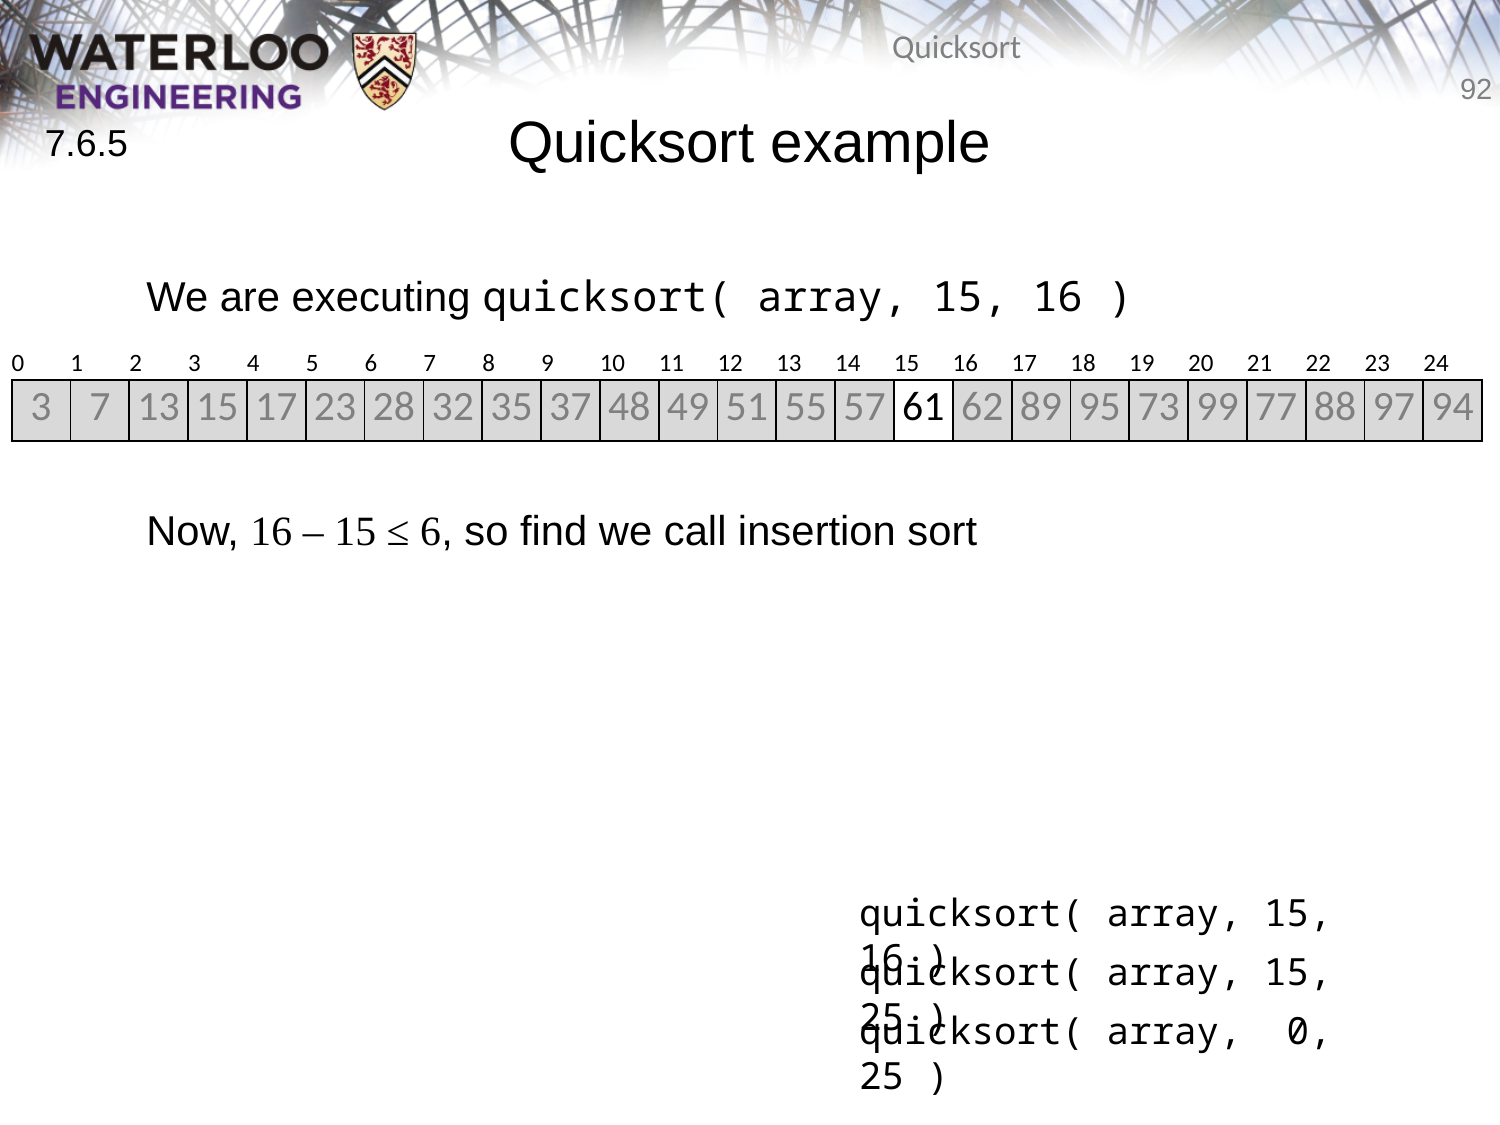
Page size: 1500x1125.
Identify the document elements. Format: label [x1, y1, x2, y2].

table_cell [189, 381, 246, 440]
table_cell [1424, 381, 1481, 440]
table_cell [954, 381, 1011, 440]
table_header [12, 350, 1482, 379]
text_box [30, 111, 143, 172]
table_cell [365, 381, 423, 440]
table_cell [836, 381, 893, 440]
picture [0, 0, 1500, 1125]
list [74, 262, 1426, 350]
title [74, 44, 1426, 233]
table_cell [248, 381, 305, 440]
table_cell [13, 381, 70, 440]
table_cell [660, 381, 717, 440]
table_cell [895, 381, 952, 440]
table_cell [483, 381, 540, 440]
table_cell [1130, 381, 1187, 440]
table_cell [71, 381, 128, 440]
table_cell [307, 381, 364, 440]
text_box [844, 881, 1447, 1105]
table_cell [1013, 381, 1070, 440]
table_cell [1365, 381, 1422, 440]
table_cell [1248, 381, 1305, 440]
table_cell [777, 381, 834, 440]
list [74, 442, 1426, 1006]
table_cell [1307, 381, 1364, 440]
table_cell [1071, 381, 1128, 440]
table_cell [130, 381, 187, 440]
table_cell [601, 381, 658, 440]
table_cell [424, 381, 481, 440]
table_cell [1189, 381, 1246, 440]
table_cell [718, 381, 775, 440]
table_cell [542, 381, 599, 440]
